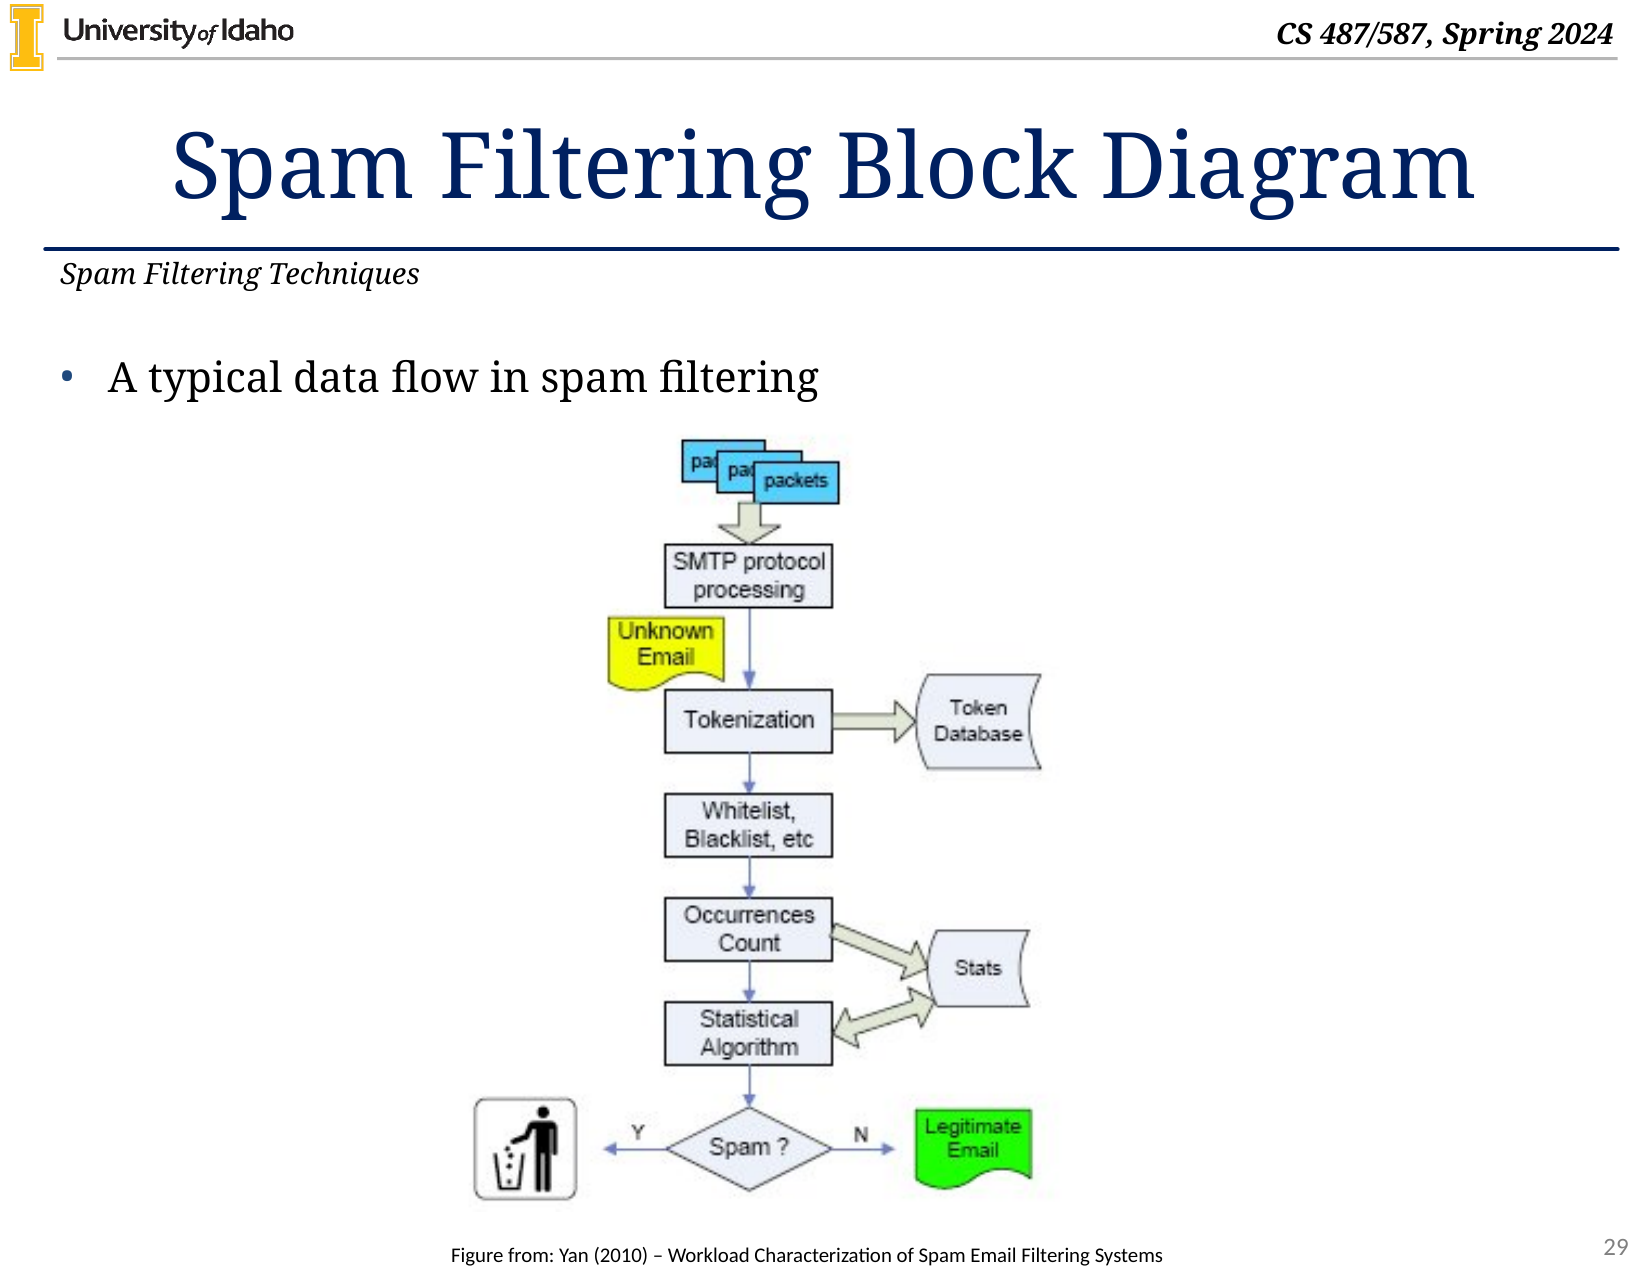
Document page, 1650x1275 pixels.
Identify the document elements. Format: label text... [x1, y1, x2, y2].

picture [434, 424, 1109, 1212]
title Spam Filtering Block Diagram [0, 75, 1650, 248]
list Spam Filtering Techniques [45, 247, 1062, 306]
text_box Figure from: Yan (2010) – Workload Characterization of Spam Email Filtering Systems [187, 1234, 1428, 1275]
picture [9, 4, 48, 71]
list A typical data flow in spam filtering [45, 342, 1618, 1224]
picture [57, 2, 294, 52]
